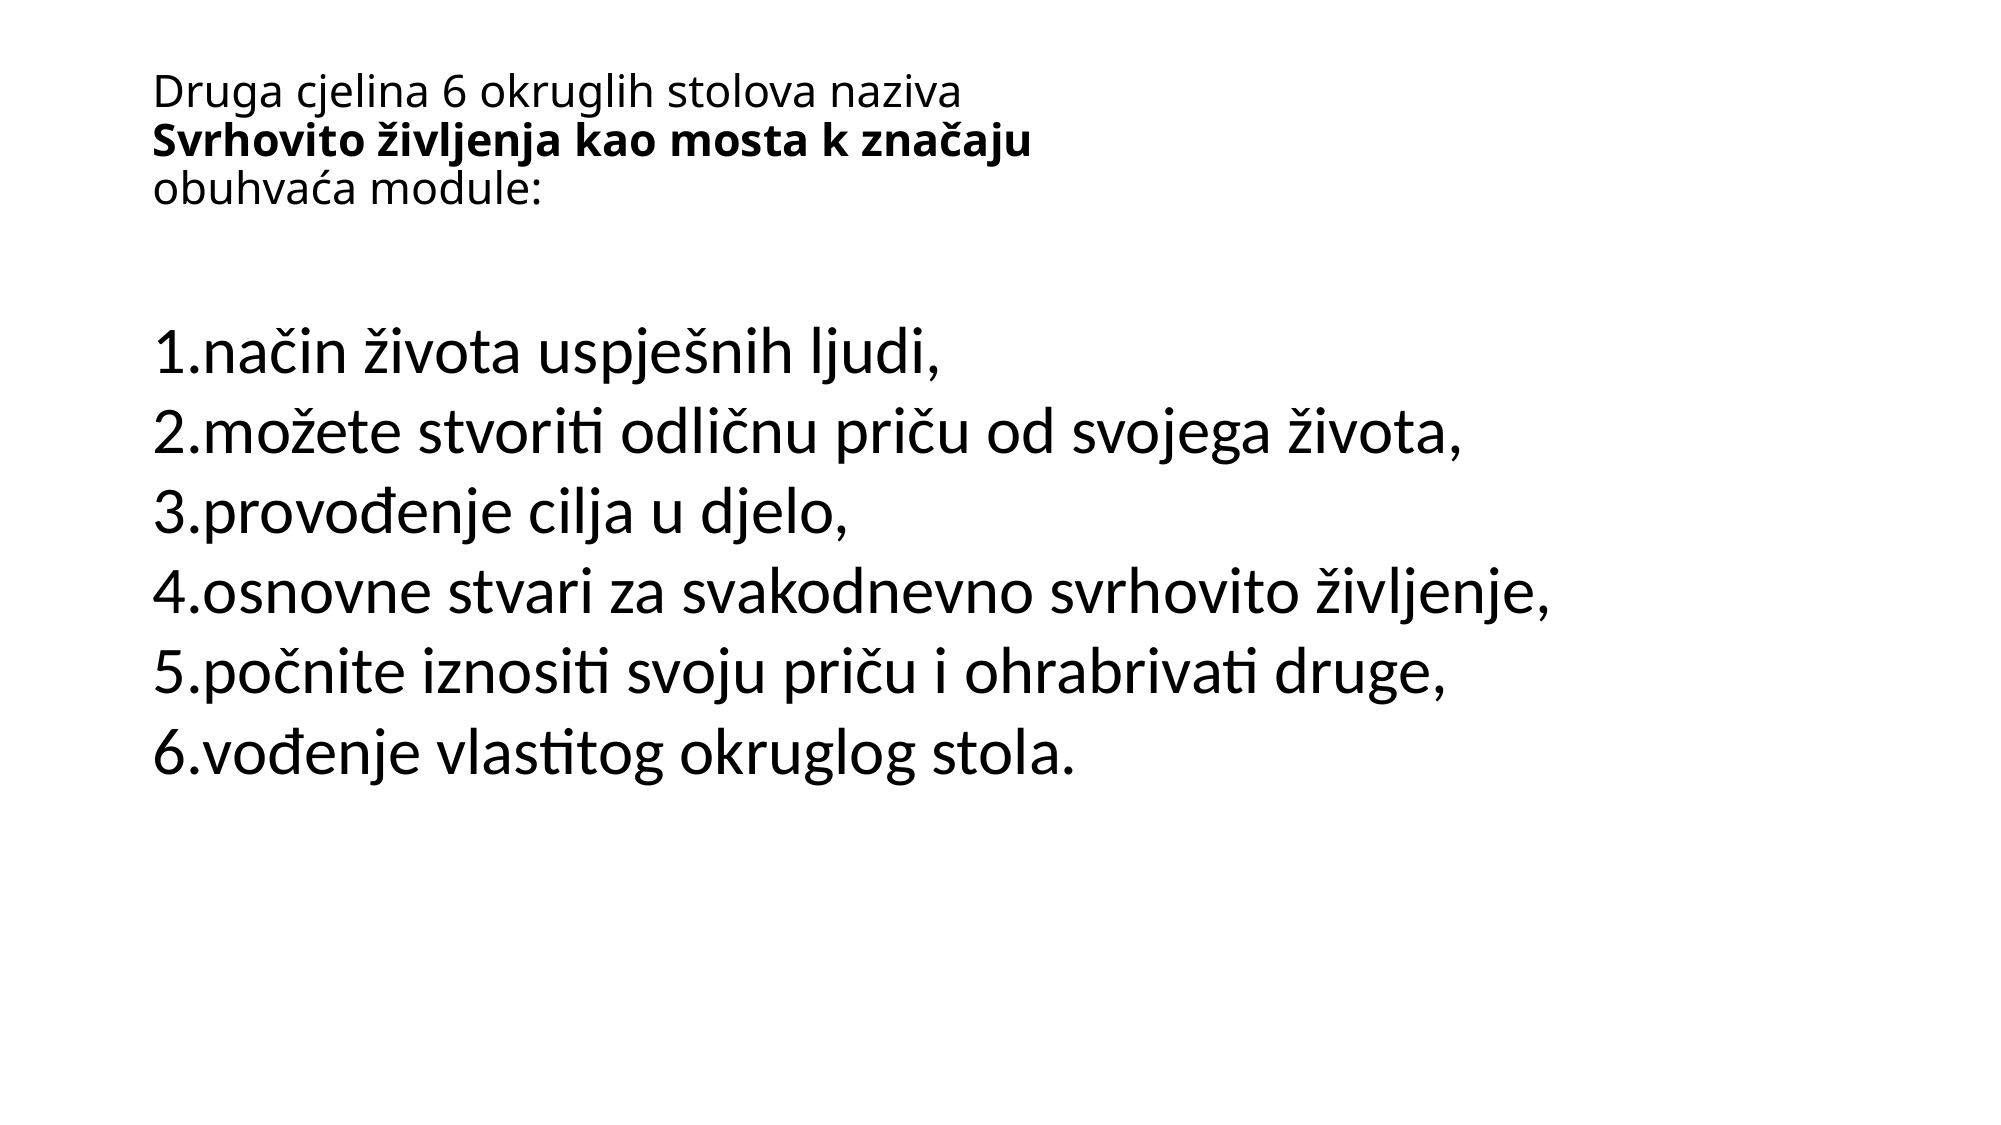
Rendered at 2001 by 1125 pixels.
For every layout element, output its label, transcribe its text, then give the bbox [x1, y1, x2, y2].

list način života uspješnih ljudi, možete stvoriti odličnu priču od svojega života, provođenje cilja u djelo, osnovne stvari za svakodnevno svrhovito življenje, počnite iznositi svoju priču i ohrabrivati druge, vođenje vlastitog okruglog stola. [137, 299, 1863, 1014]
title Druga cjelina 6 okruglih stolova naziva Svrhovito življenja kao mosta k značaju obuhvaća module: [137, 59, 1863, 278]
